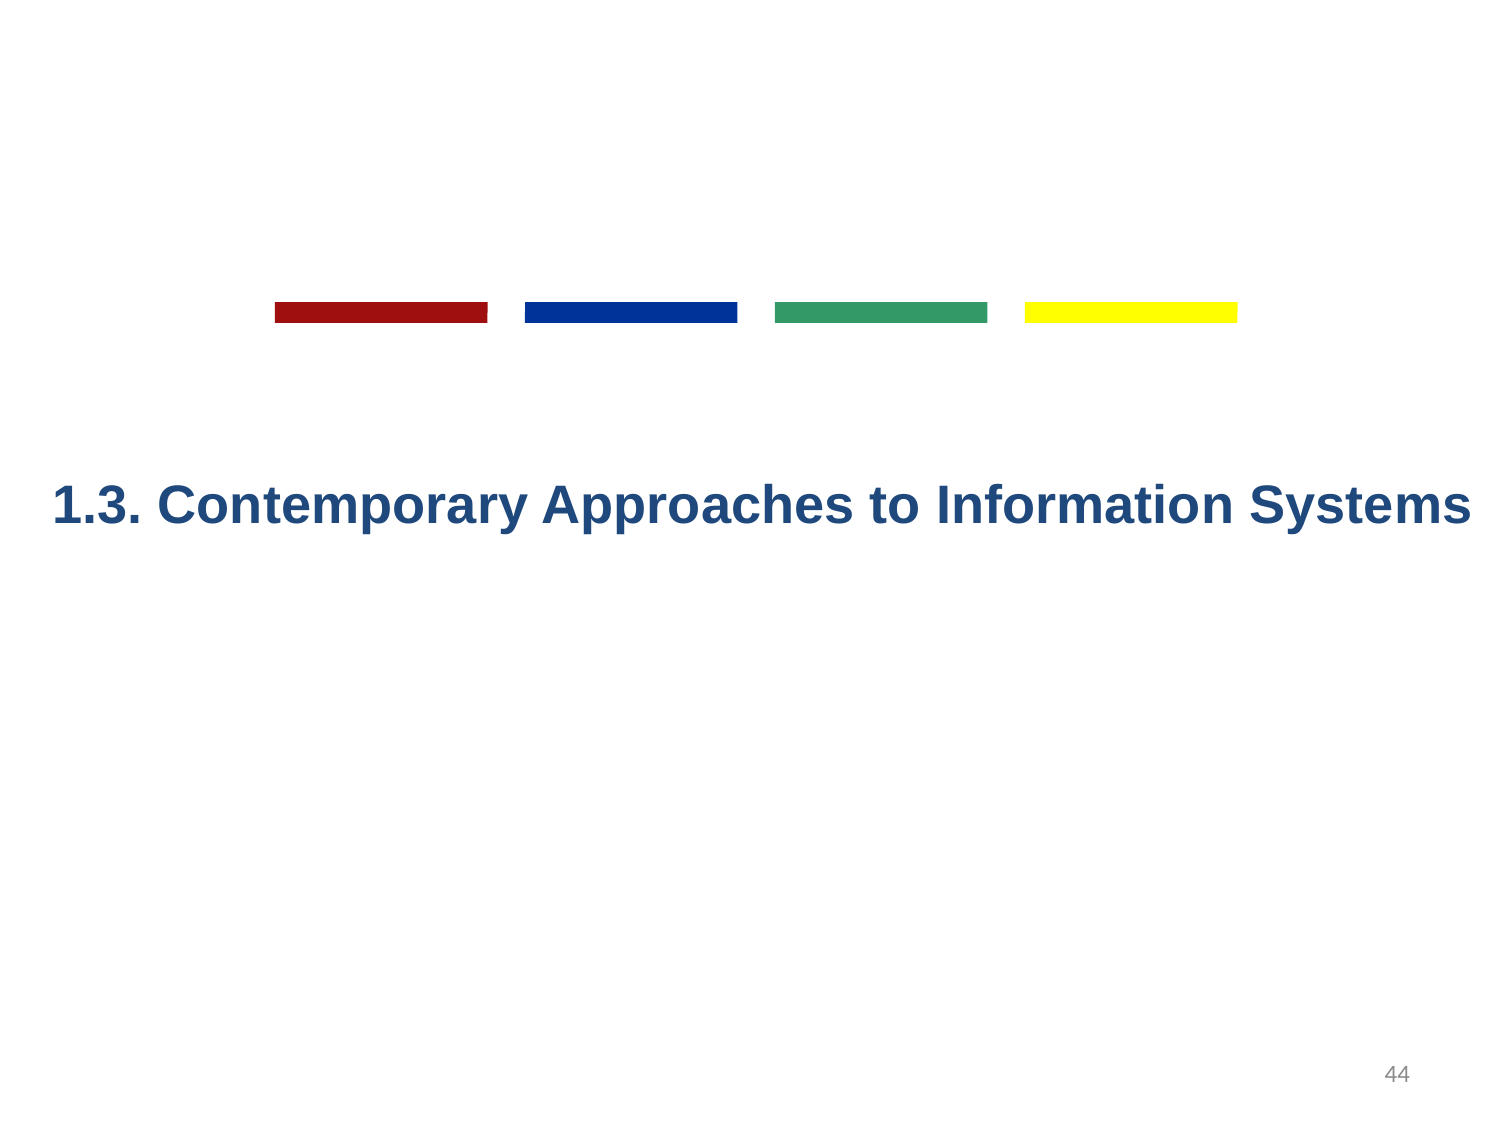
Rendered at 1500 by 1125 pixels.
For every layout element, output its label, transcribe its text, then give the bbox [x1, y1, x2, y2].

text_box 1.3. Contemporary Approaches to Information Systems [37, 462, 1500, 543]
slide_number 44 [1074, 1042, 1425, 1103]
